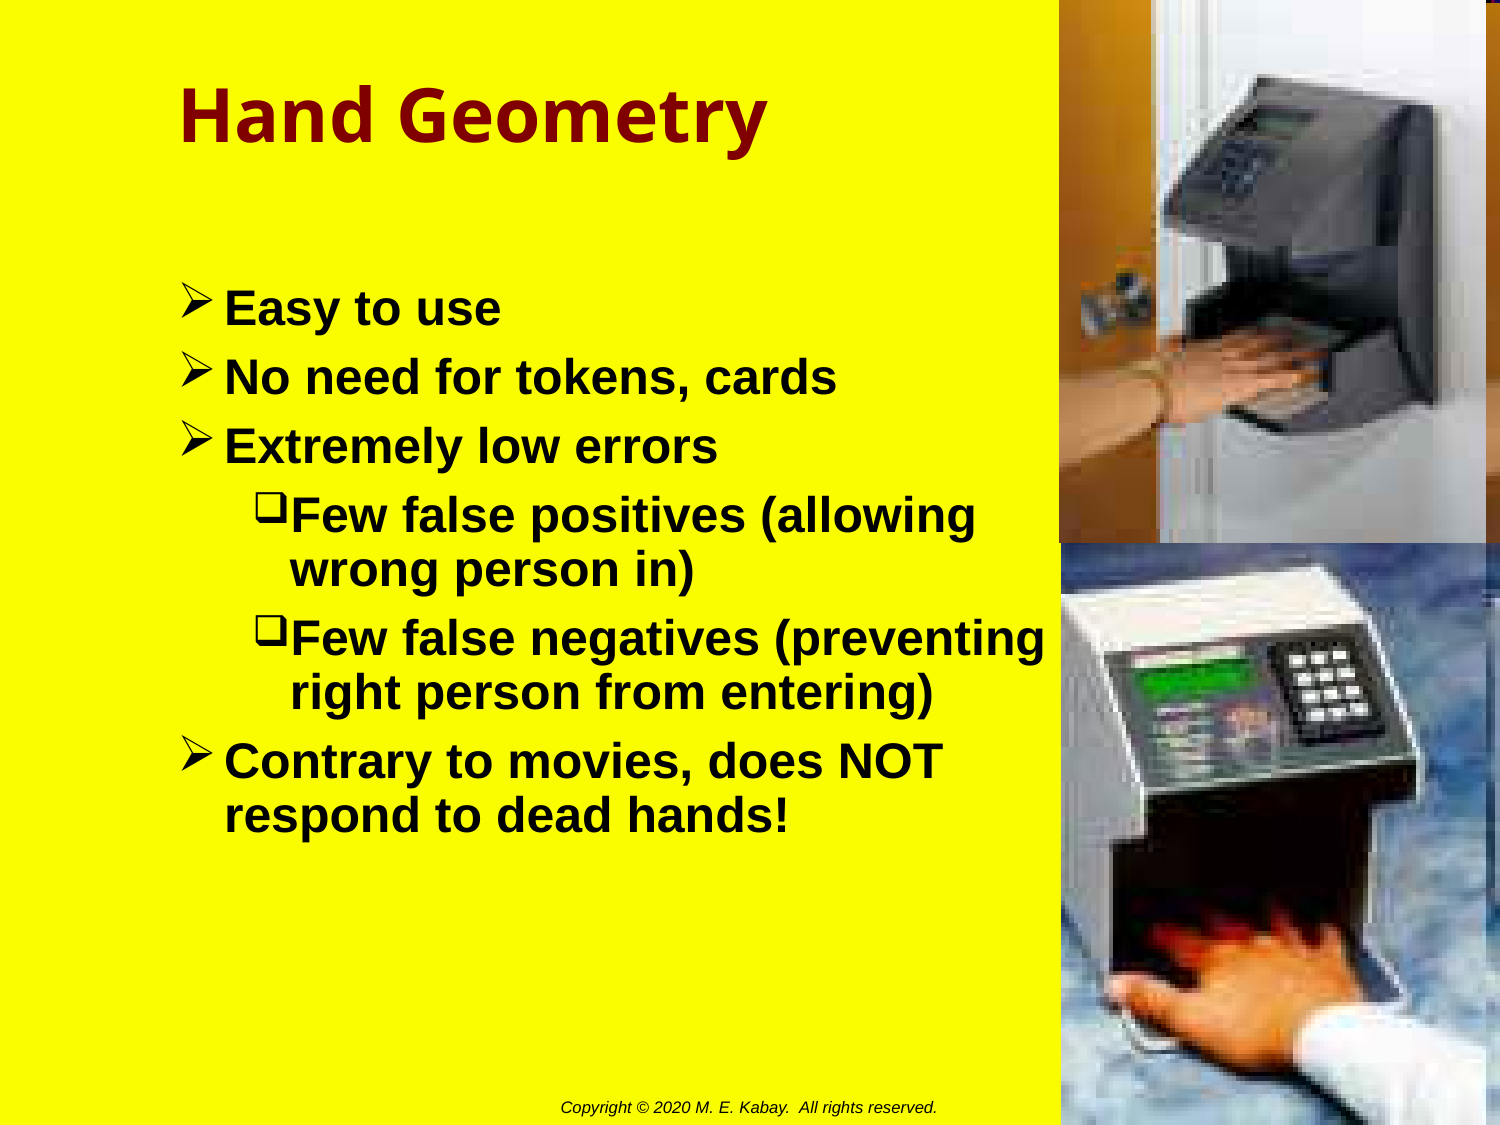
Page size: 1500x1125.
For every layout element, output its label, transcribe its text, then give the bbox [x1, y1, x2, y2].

list Easy to use No need for tokens, cards Extremely low errors Few false positives (allowing wrong person in) Few false negatives (preventing right person from entering) Contrary to movies, does NOT respond to dead hands! [161, 274, 1056, 1039]
picture [1058, 0, 1500, 1125]
title Hand Geometry [161, 24, 1053, 213]
